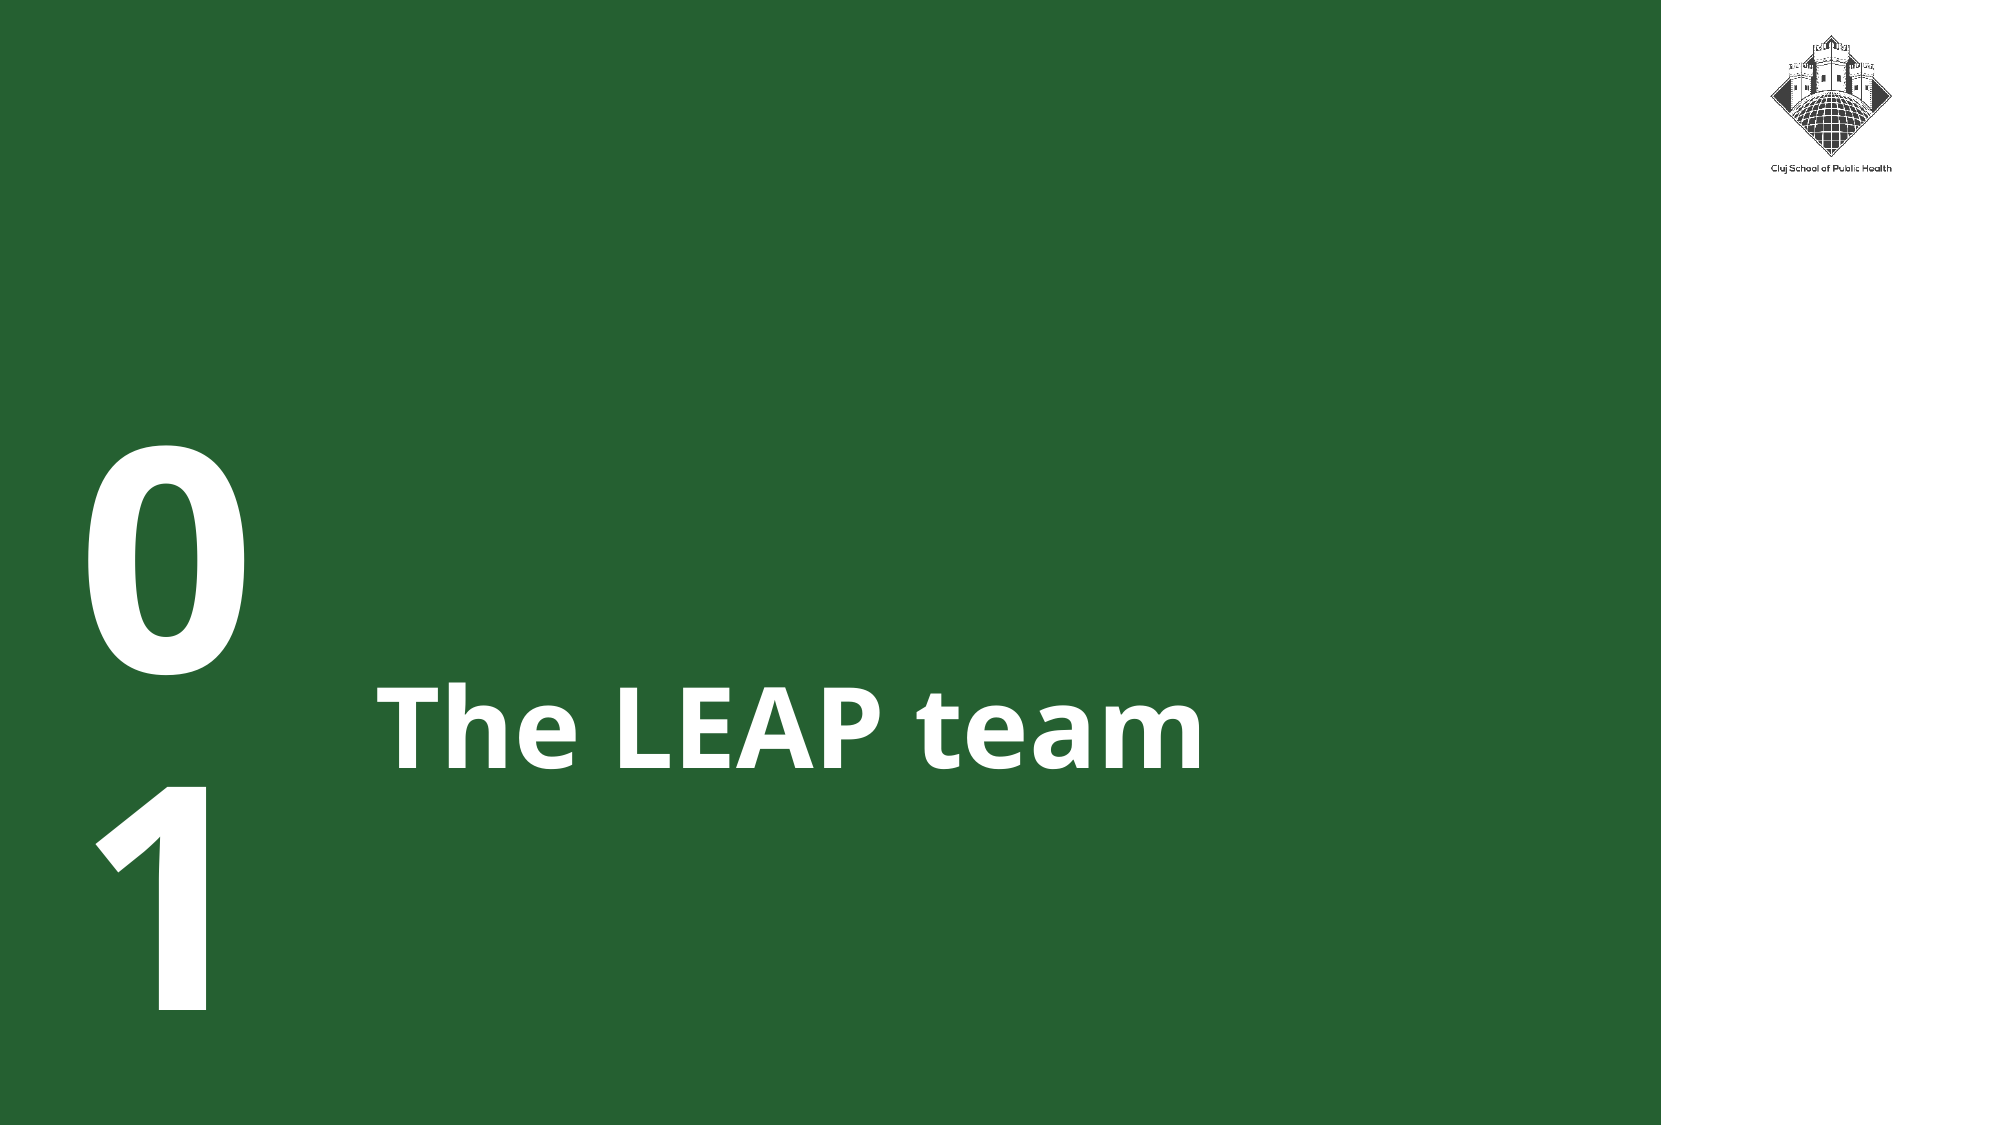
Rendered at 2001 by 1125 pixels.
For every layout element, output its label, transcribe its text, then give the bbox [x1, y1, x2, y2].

text_box [0, 0, 1661, 1125]
text_box The LEAP team [444, 572, 1488, 892]
text_box 01 [62, 522, 444, 959]
picture [1770, 35, 1892, 174]
